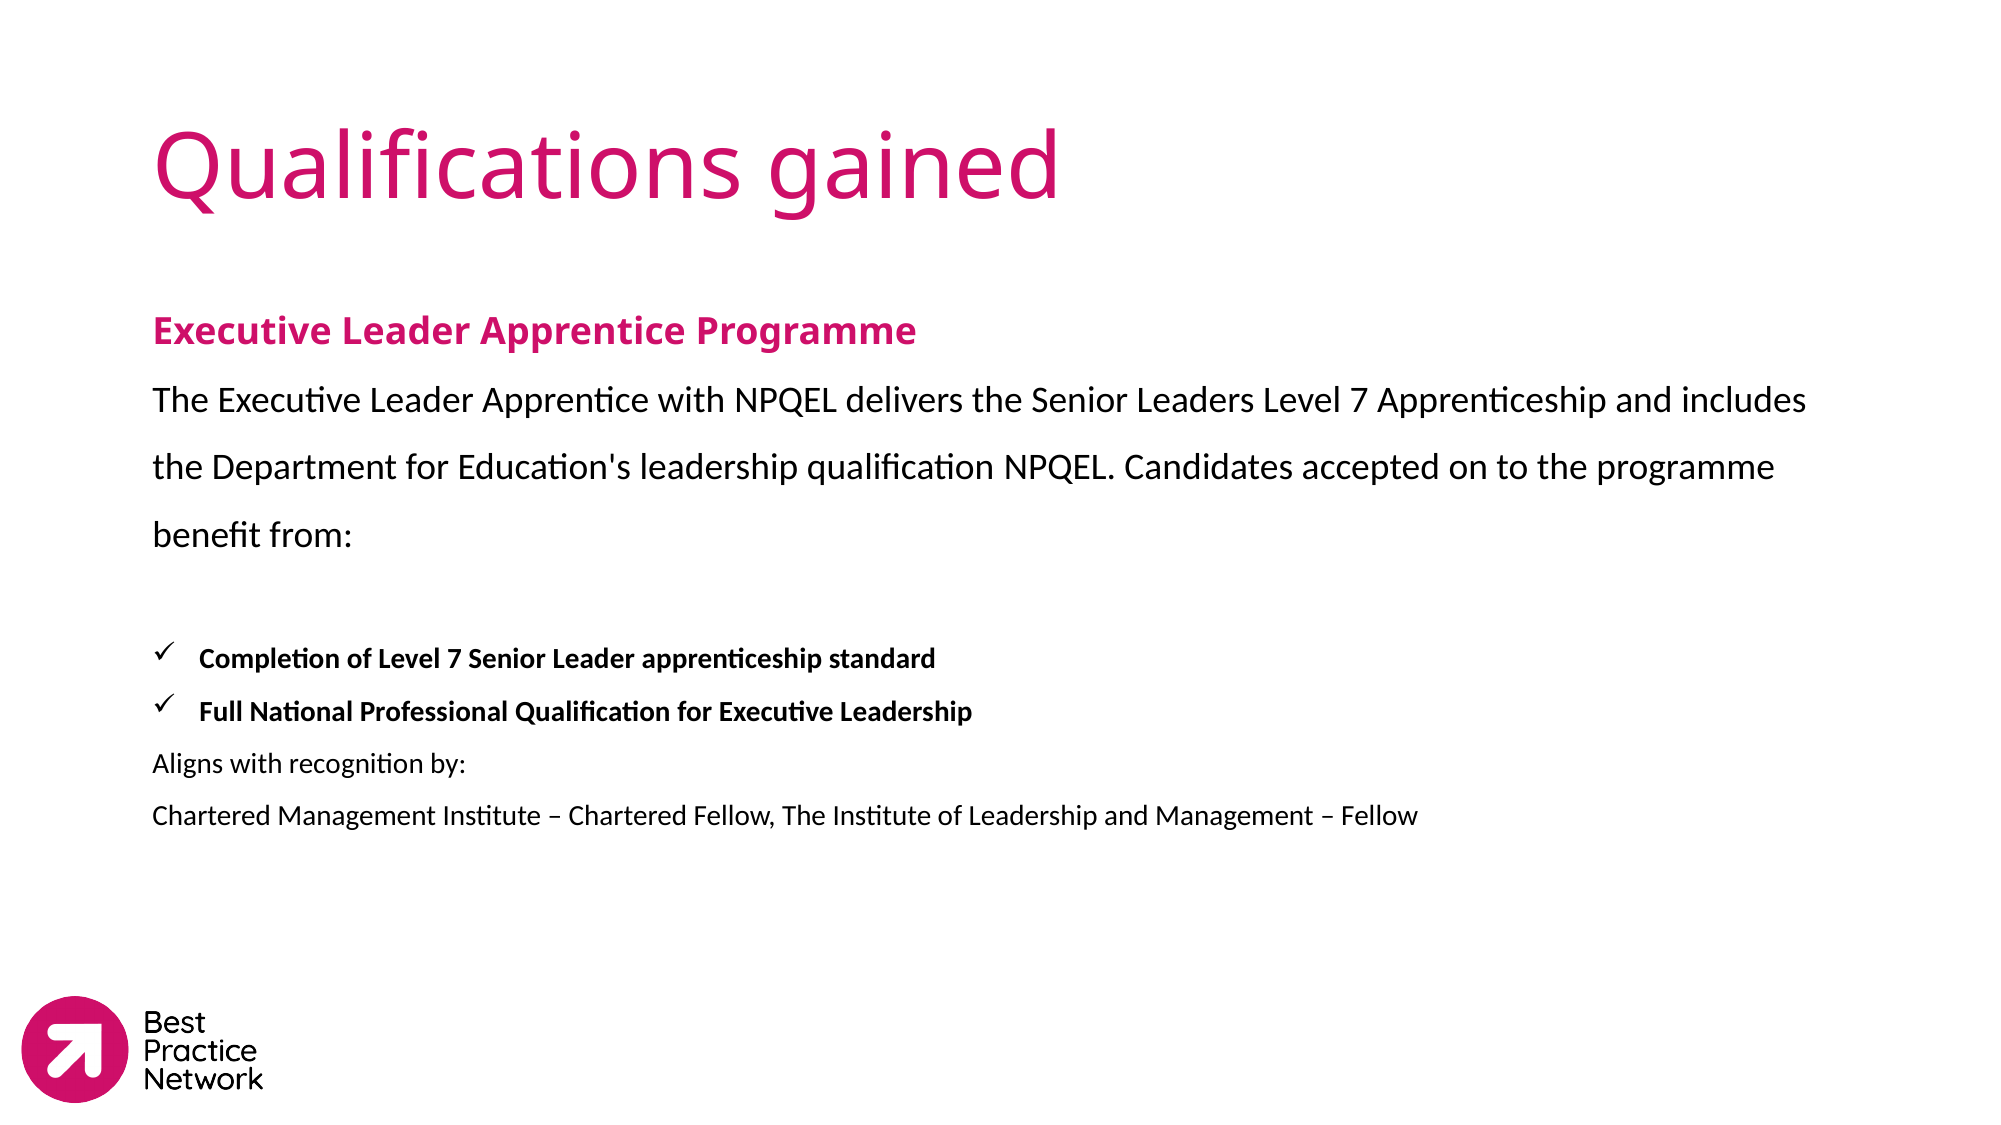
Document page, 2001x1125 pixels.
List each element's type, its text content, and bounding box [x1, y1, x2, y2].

list Executive Leader Apprentice Programme The Executive Leader Apprentice with NPQEL delivers the Senior Leaders Level 7 Apprenticeship and includes the Department for Education's leadership qualification NPQEL. Candidates accepted on to the programme benefit from: Completion of Level 7 Senior Leader apprenticeship standard Full National Professional Qualification for Executive Leadership Aligns with recognition by: Chartered Management Institute – Chartered Fellow, The Institute of Leadership and Management – Fellow [137, 277, 1863, 949]
picture [0, 974, 285, 1125]
title Qualifications gained [137, 59, 1863, 277]
